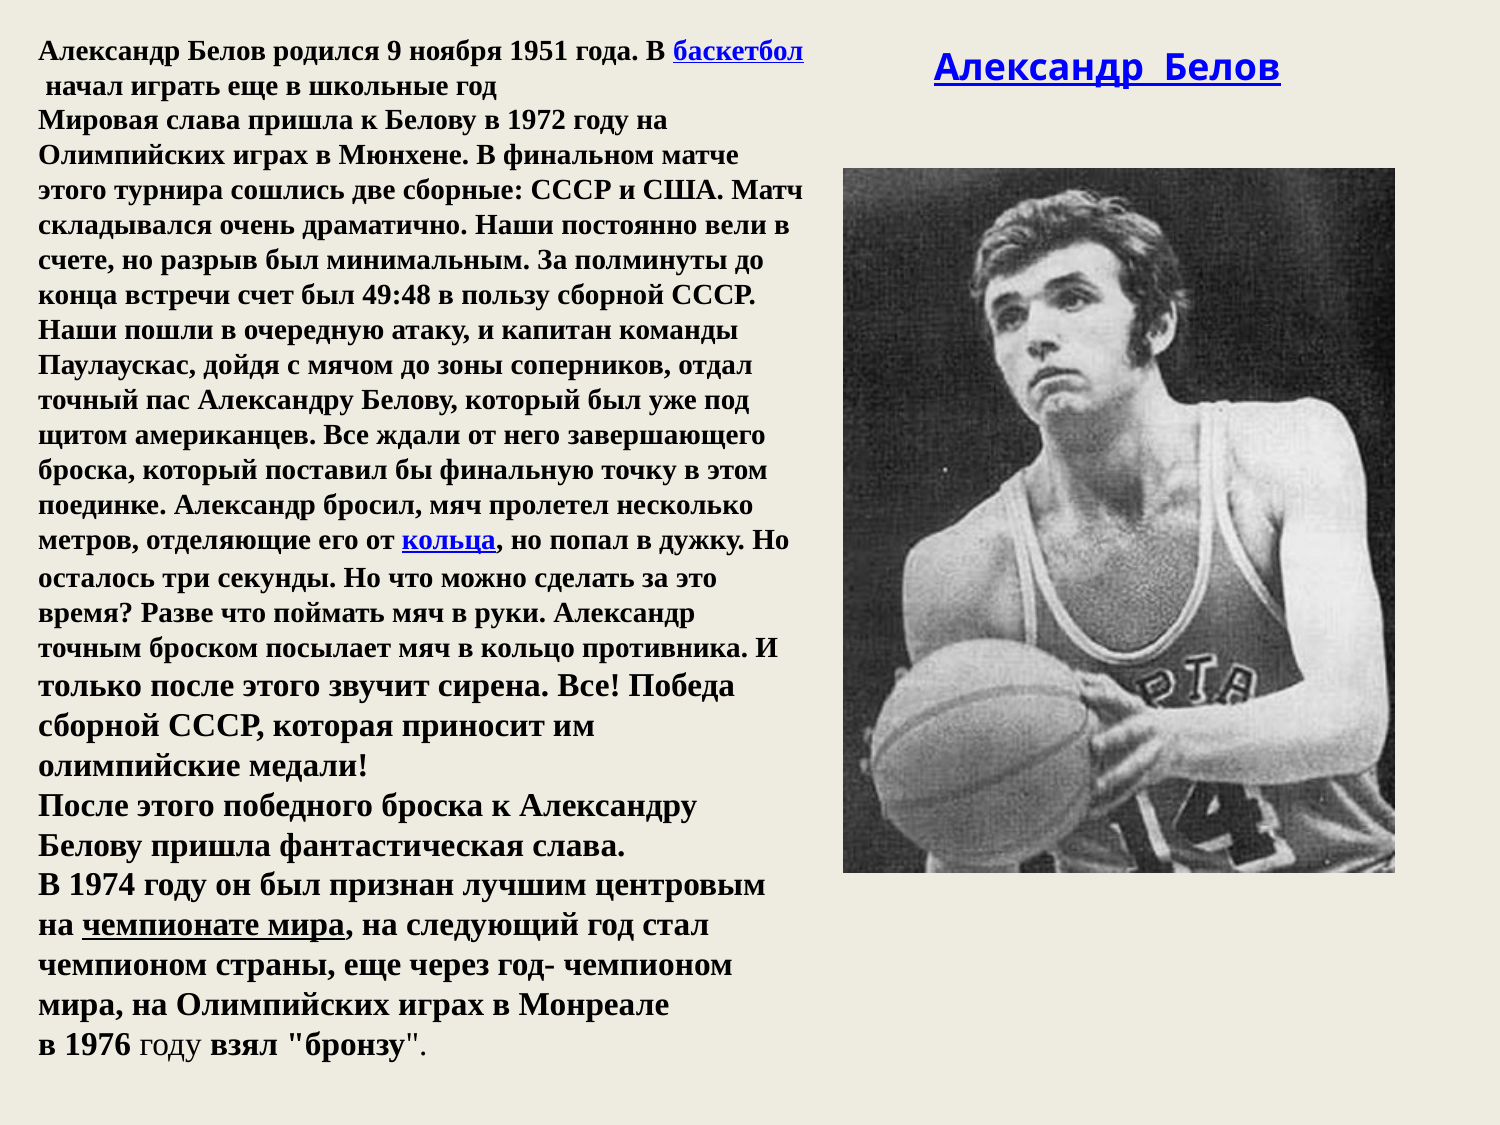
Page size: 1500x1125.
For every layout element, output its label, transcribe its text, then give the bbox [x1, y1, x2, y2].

text_box осталось три секунды. Но что можно сделать за это время? Разве что поймать мяч в руки. Александр точным броском посылает мяч в кольцо противника. И только после этого звучит сирена. Все! Победа сборной СССР, которая приносит им олимпийские медали! После этого победного броска к Александру Белову пришла фантастическая слава. В 1974 году он был признан лучшим центровым на чемпионате мира, на следующий год стал чемпионом страны, еще через год- чемпионом мира, на Олимпийских играх в Монреале в 1976 году взял "бронзу". [23, 550, 821, 1070]
text_box Александр Белов родился 9 ноября 1951 года. В баскетбол начал играть еще в школьные год Мировая слава пришла к Белову в 1972 году на Олимпийских играх в Мюнхене. В финальном матче этого турнира сошлись две сборные: СССР и США. Матч складывался очень драматично. Наши постоянно вели в счете, но разрыв был минимальным. За полминуты до конца встречи счет был 49:48 в пользу сборной СССР. Наши пошли в очередную атаку, и капитан команды Паулаускас, дойдя с мячом до зоны соперников, отдал точный пас Александру Белову, который был уже под щитом американцев. Все ждали от него завершающего броска, который поставил бы финальную точку в этом поединке. Александр бросил, мяч пролетел несколько метров, отделяющие его от кольца, но попал в дужку. Но [23, 23, 821, 550]
text_box Александр Белов [878, 35, 1336, 101]
picture [843, 168, 1395, 873]
